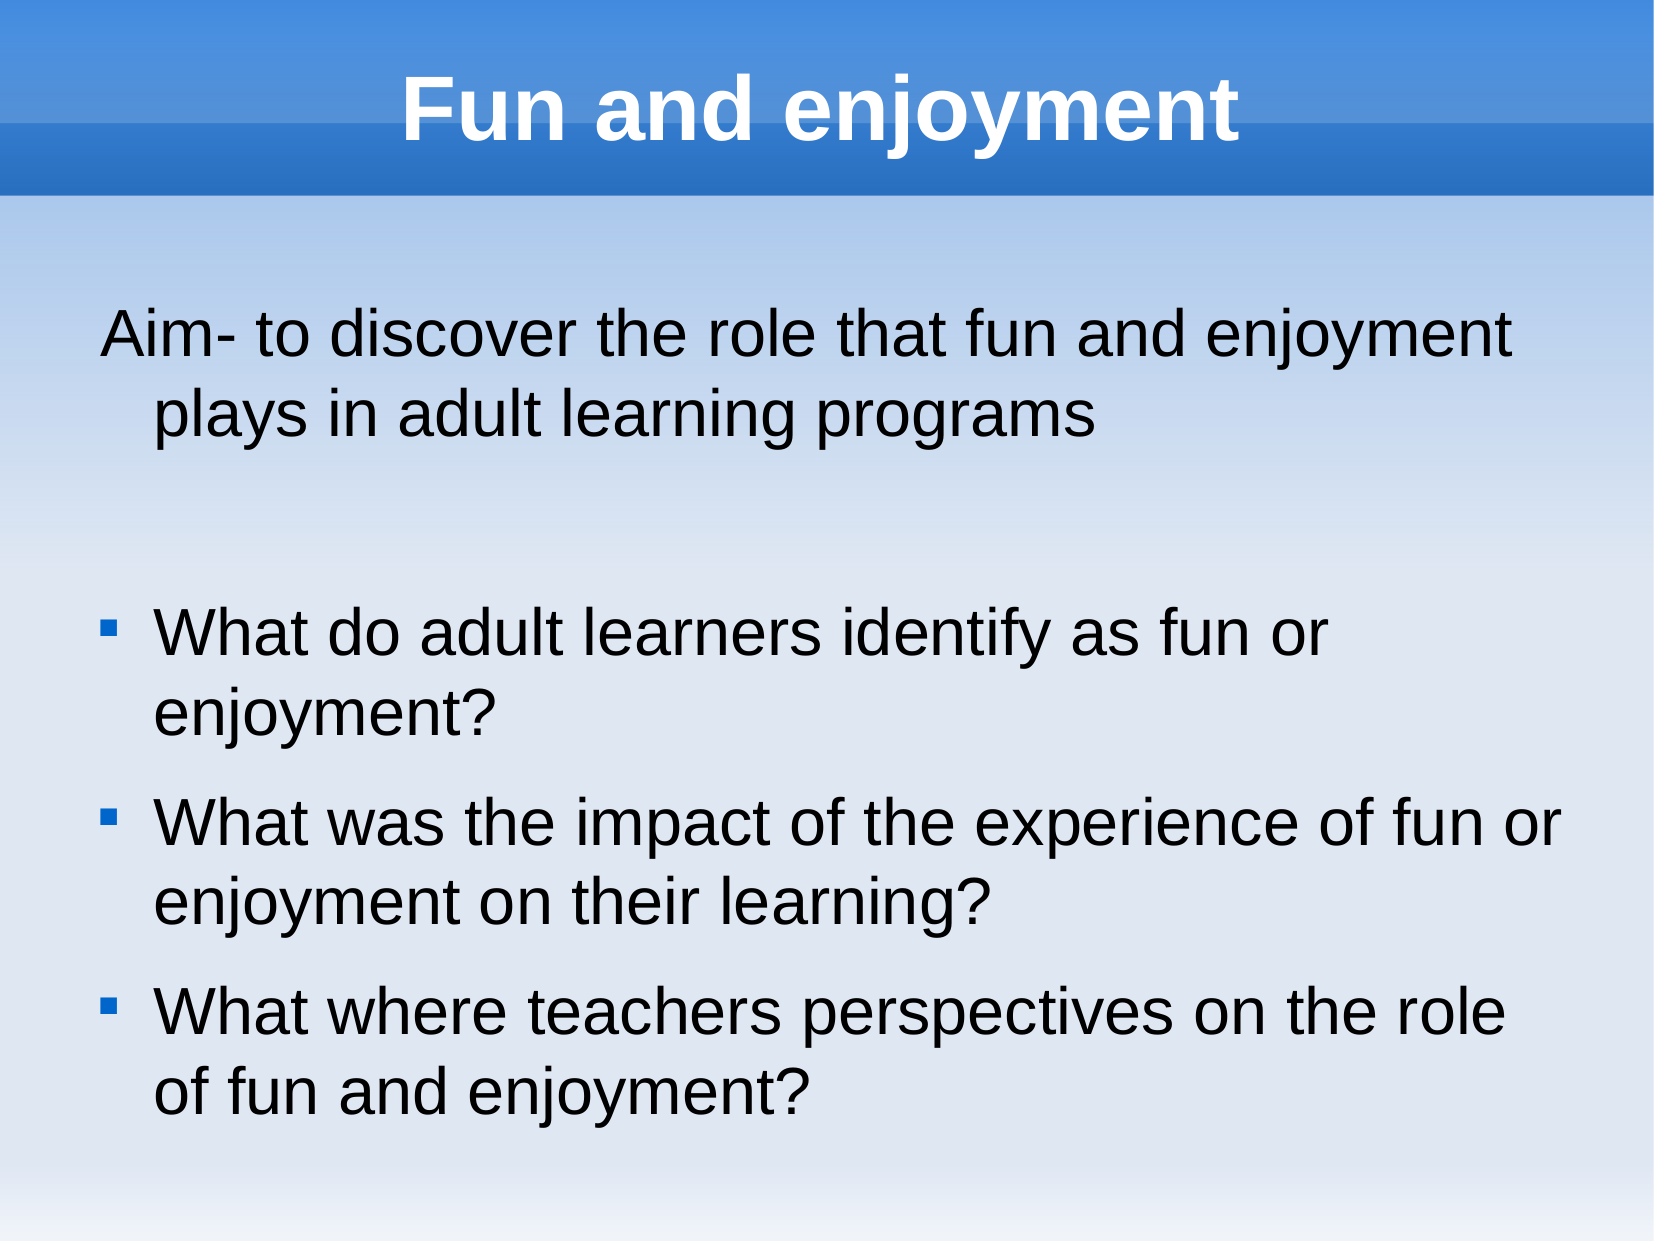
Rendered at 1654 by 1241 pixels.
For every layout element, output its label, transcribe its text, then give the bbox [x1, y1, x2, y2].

title Fun and enjoyment [76, 0, 1565, 208]
picture [0, 0, 1654, 1241]
list Aim- to discover the role that fun and enjoyment plays in adult learning programs What do adult learners identify as fun or enjoyment? What was the impact of the experience of fun or enjoyment on their learning? What where teachers perspectives on the role of fun and enjoyment? [82, 290, 1571, 1128]
